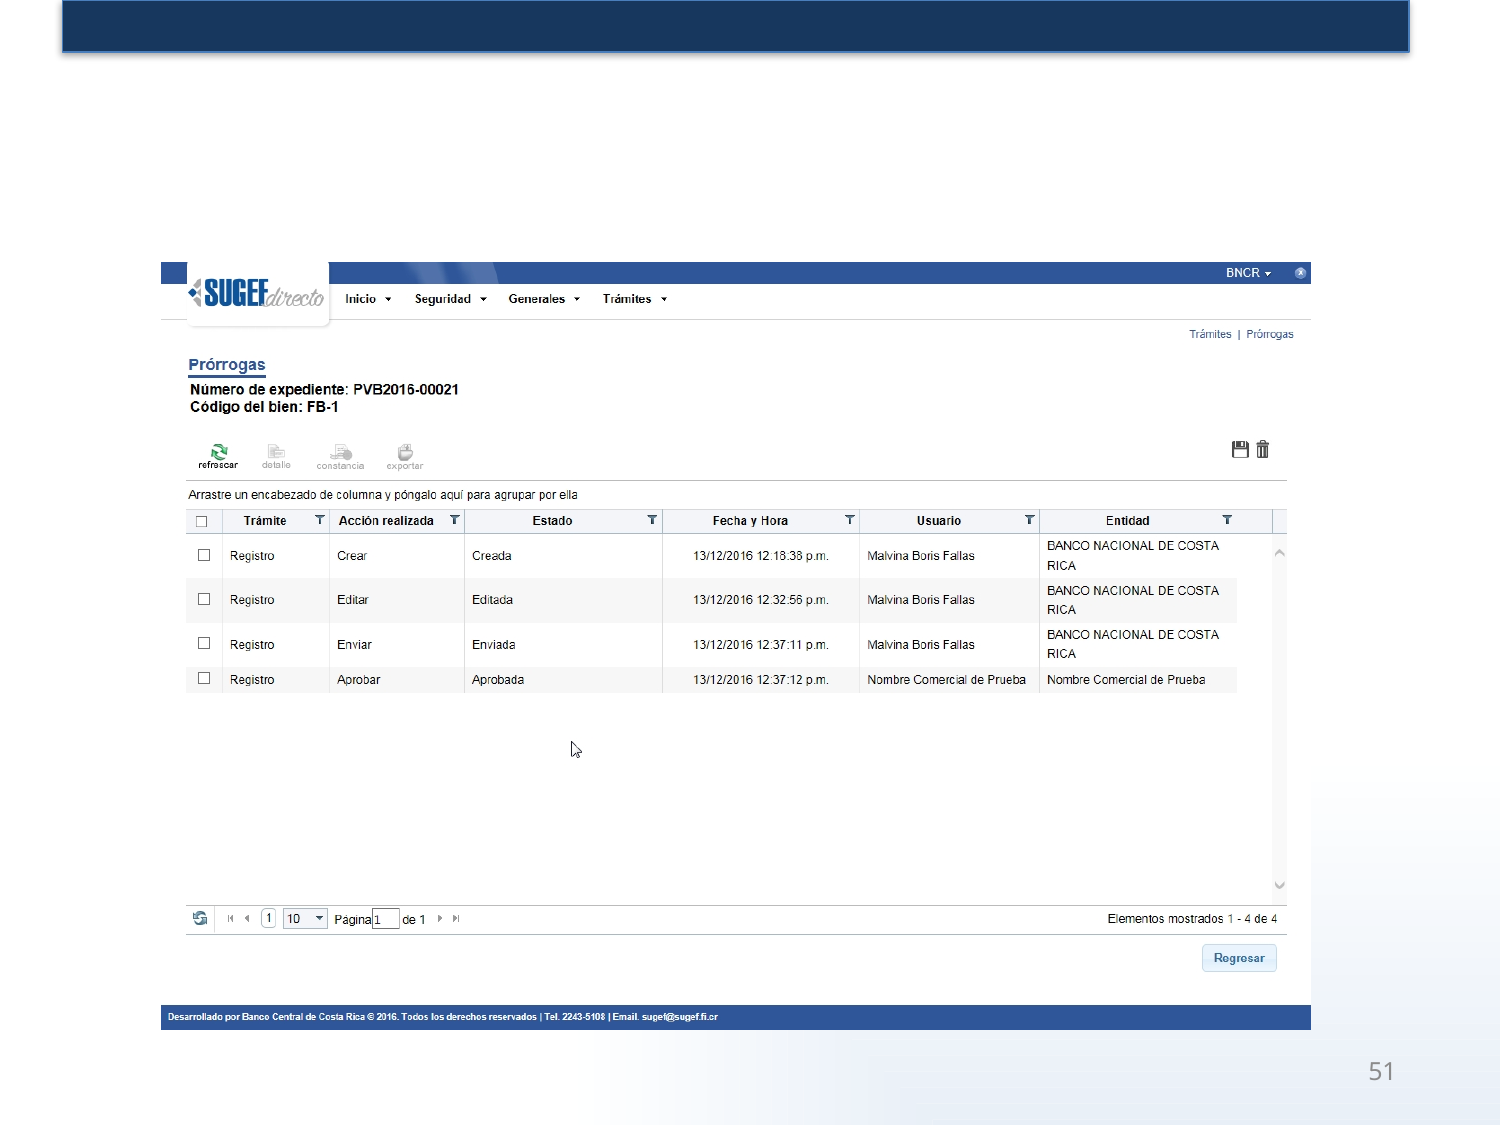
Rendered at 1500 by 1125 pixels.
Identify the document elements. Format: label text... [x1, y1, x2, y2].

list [160, 262, 1311, 1031]
slide_number 51 [1061, 1042, 1412, 1103]
